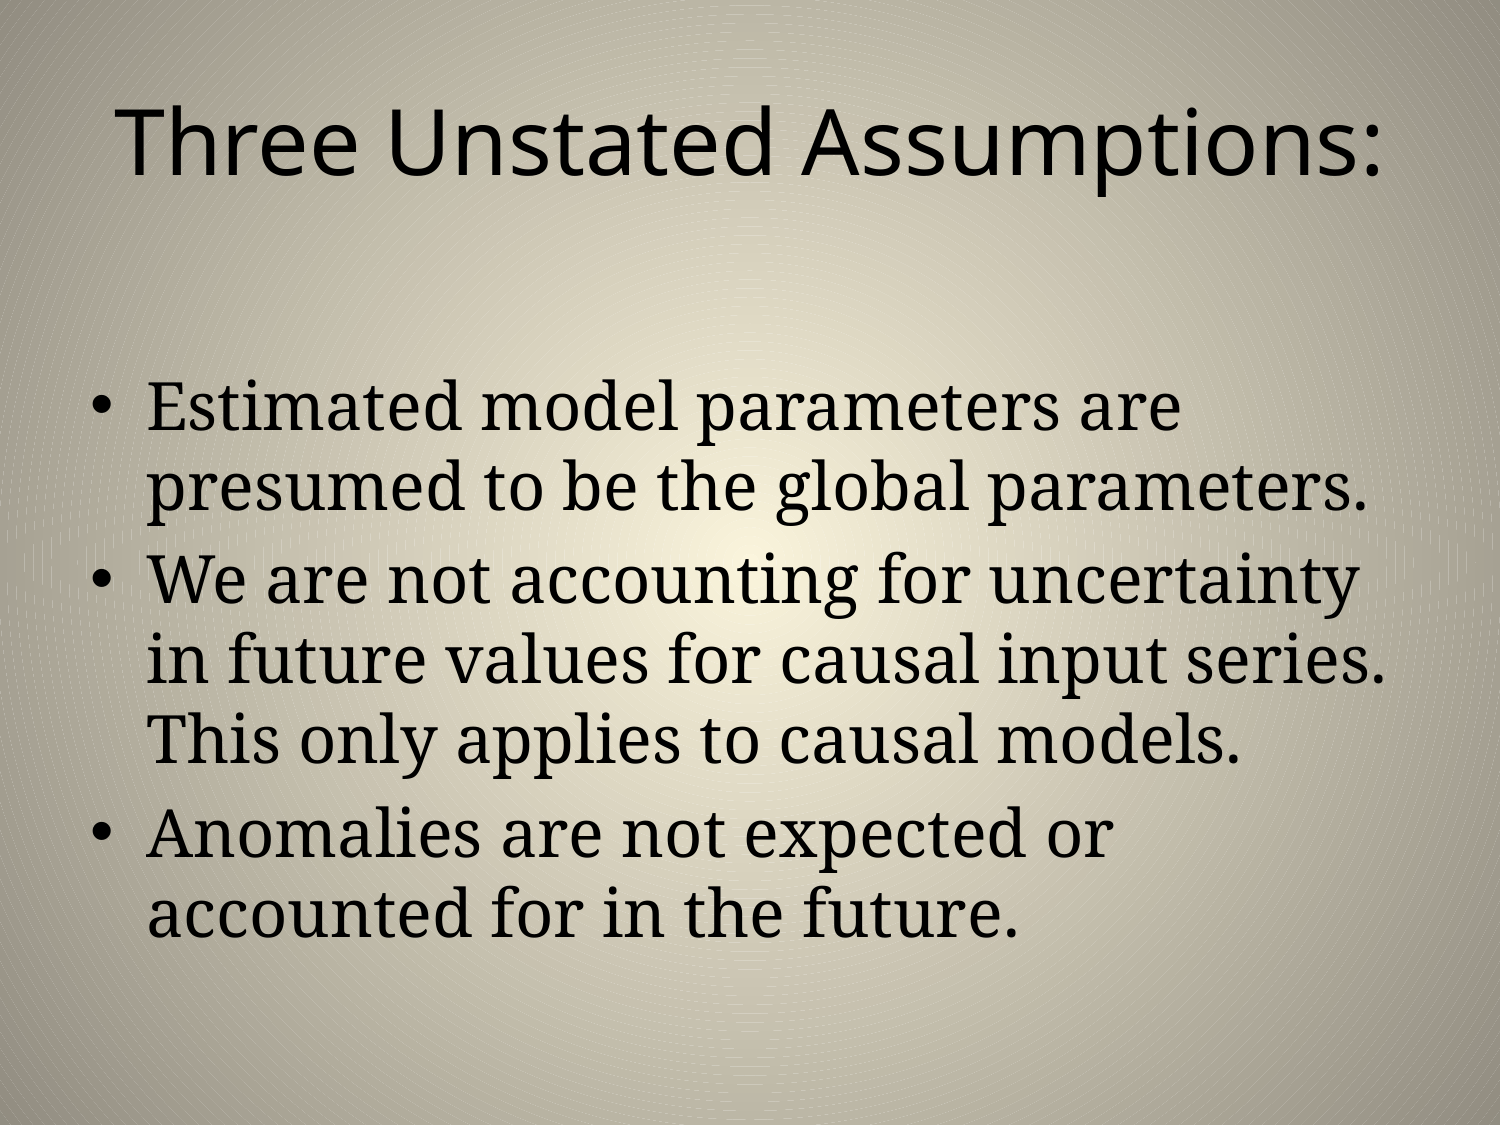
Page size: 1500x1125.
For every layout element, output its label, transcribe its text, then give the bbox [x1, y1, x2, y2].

title Three Unstated Assumptions: [75, 45, 1425, 233]
list Estimated model parameters are presumed to be the global parameters. We are not accounting for uncertainty in future values for causal input series. This only applies to causal models. Anomalies are not expected or accounted for in the future. [75, 262, 1425, 1005]
